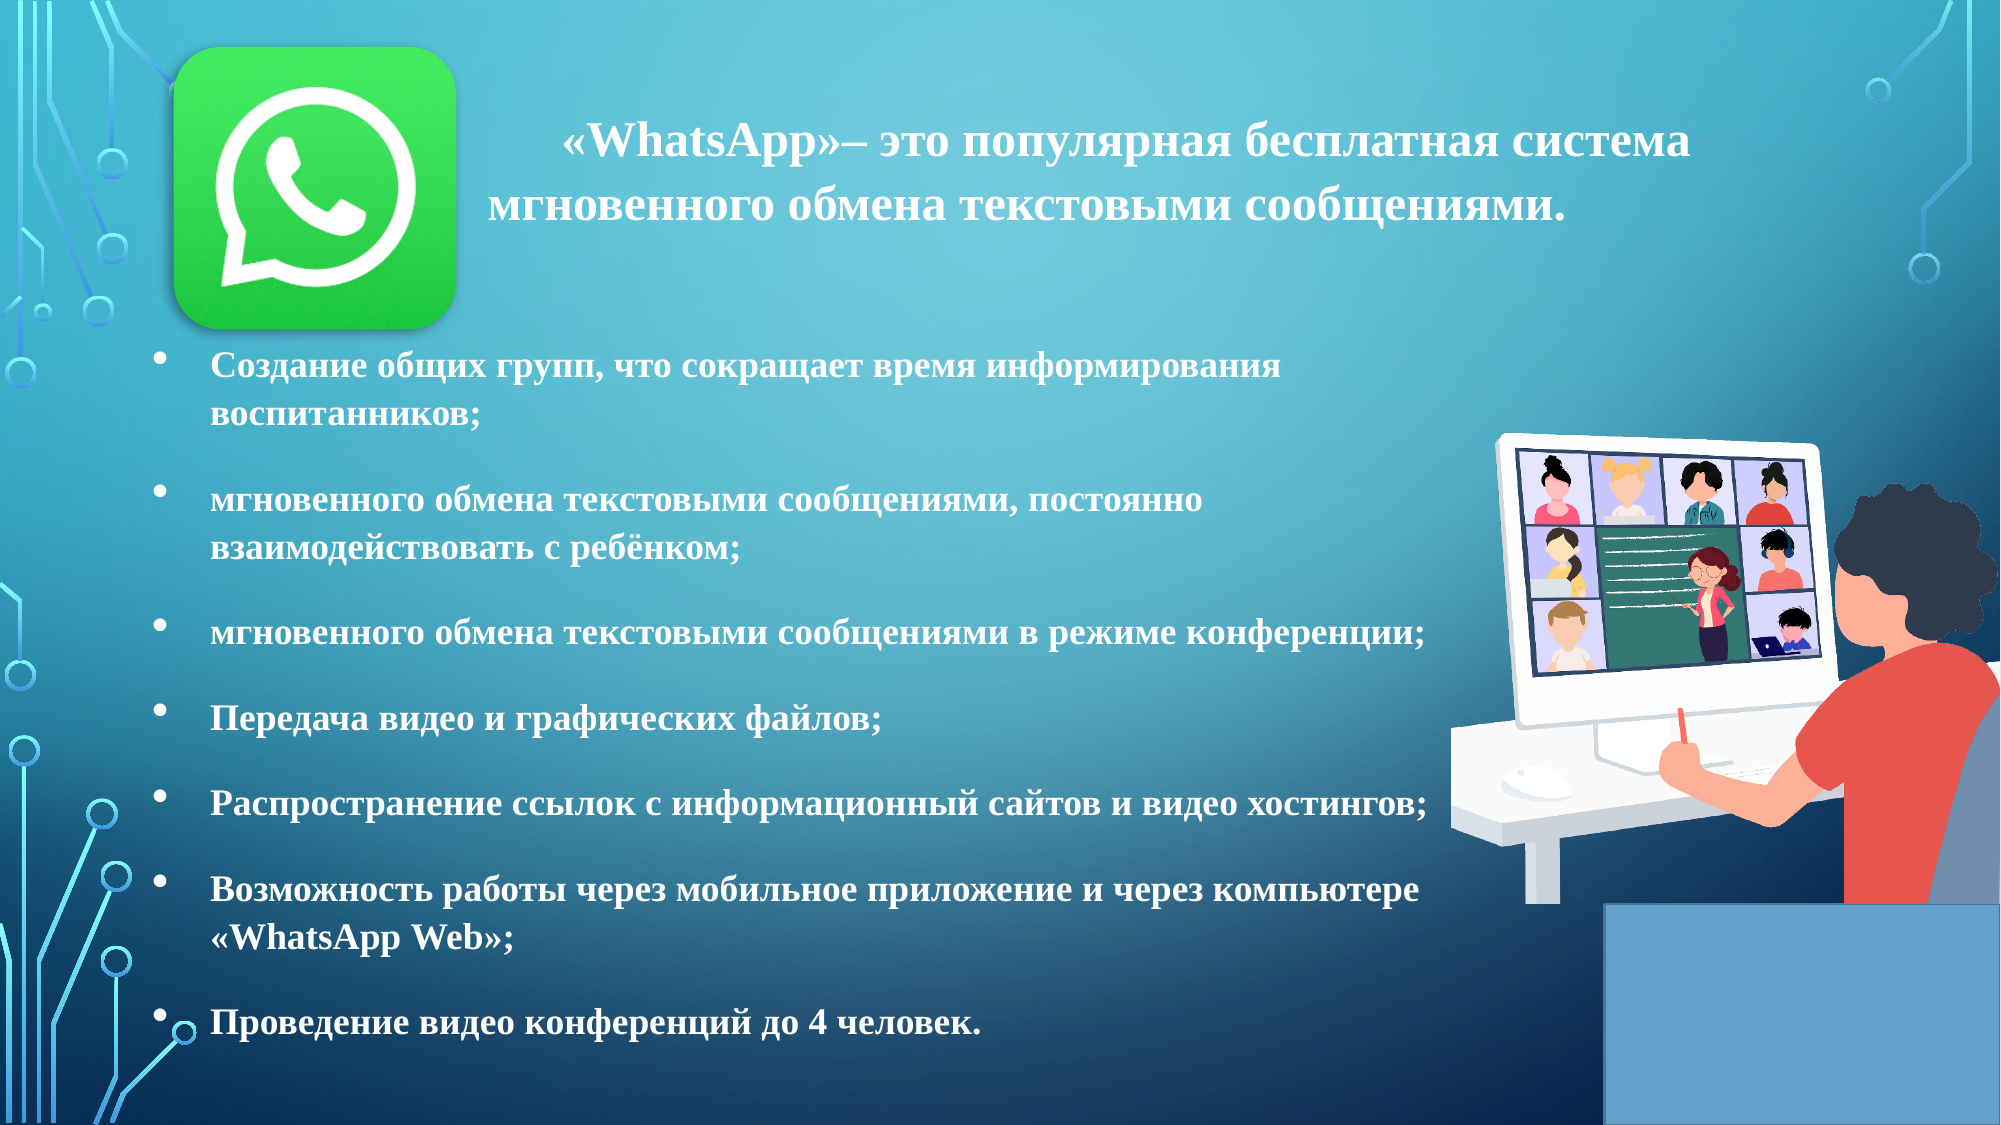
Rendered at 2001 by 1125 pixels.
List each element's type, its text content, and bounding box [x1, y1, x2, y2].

text_box Создание общих групп, что сокращает время информирования воспитанников; мгновенного обмена текстовыми сообщениями, постоянно взаимодействовать с ребёнком; мгновенного обмена текстовыми сообщениями в режиме конференции; Передача видео и графических файлов; Распространение ссылок с информационный сайтов и видео хостингов; Возможность работы через мобильное приложение и через компьютере «WhatsApp Web»; Проведение видео конференций до 4 человек. [138, 329, 1520, 1050]
text_box «WhatsApp»– это популярная бесплатная система мгновенного обмена текстовыми сообщениями. [472, 94, 1742, 238]
text_box [1603, 905, 2000, 1125]
picture [173, 46, 457, 330]
picture [1451, 425, 2000, 905]
